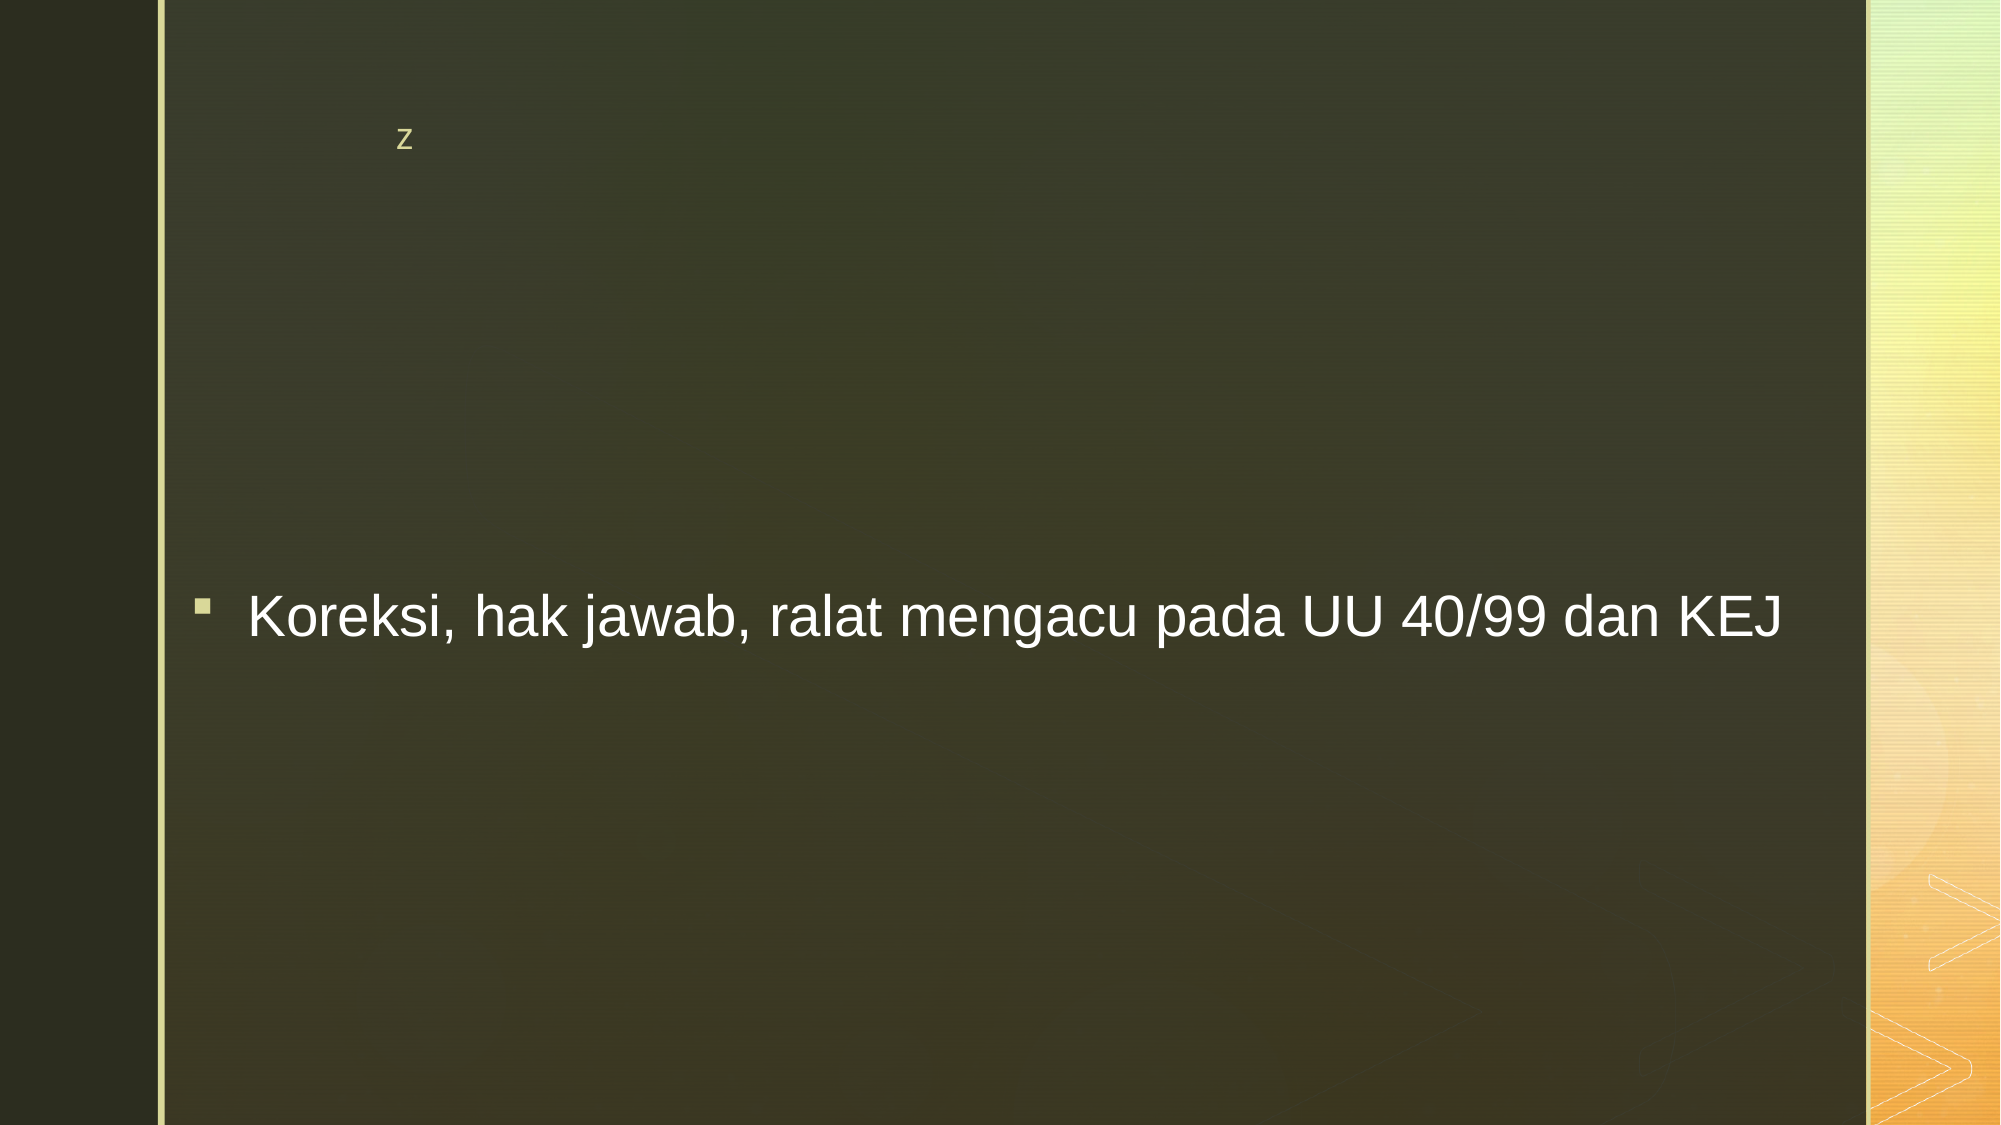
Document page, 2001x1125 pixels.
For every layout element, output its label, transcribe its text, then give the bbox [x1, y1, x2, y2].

list Koreksi, hak jawab, ralat mengacu pada UU 40/99 dan KEJ [175, 336, 1803, 993]
picture [1871, 0, 2001, 1125]
